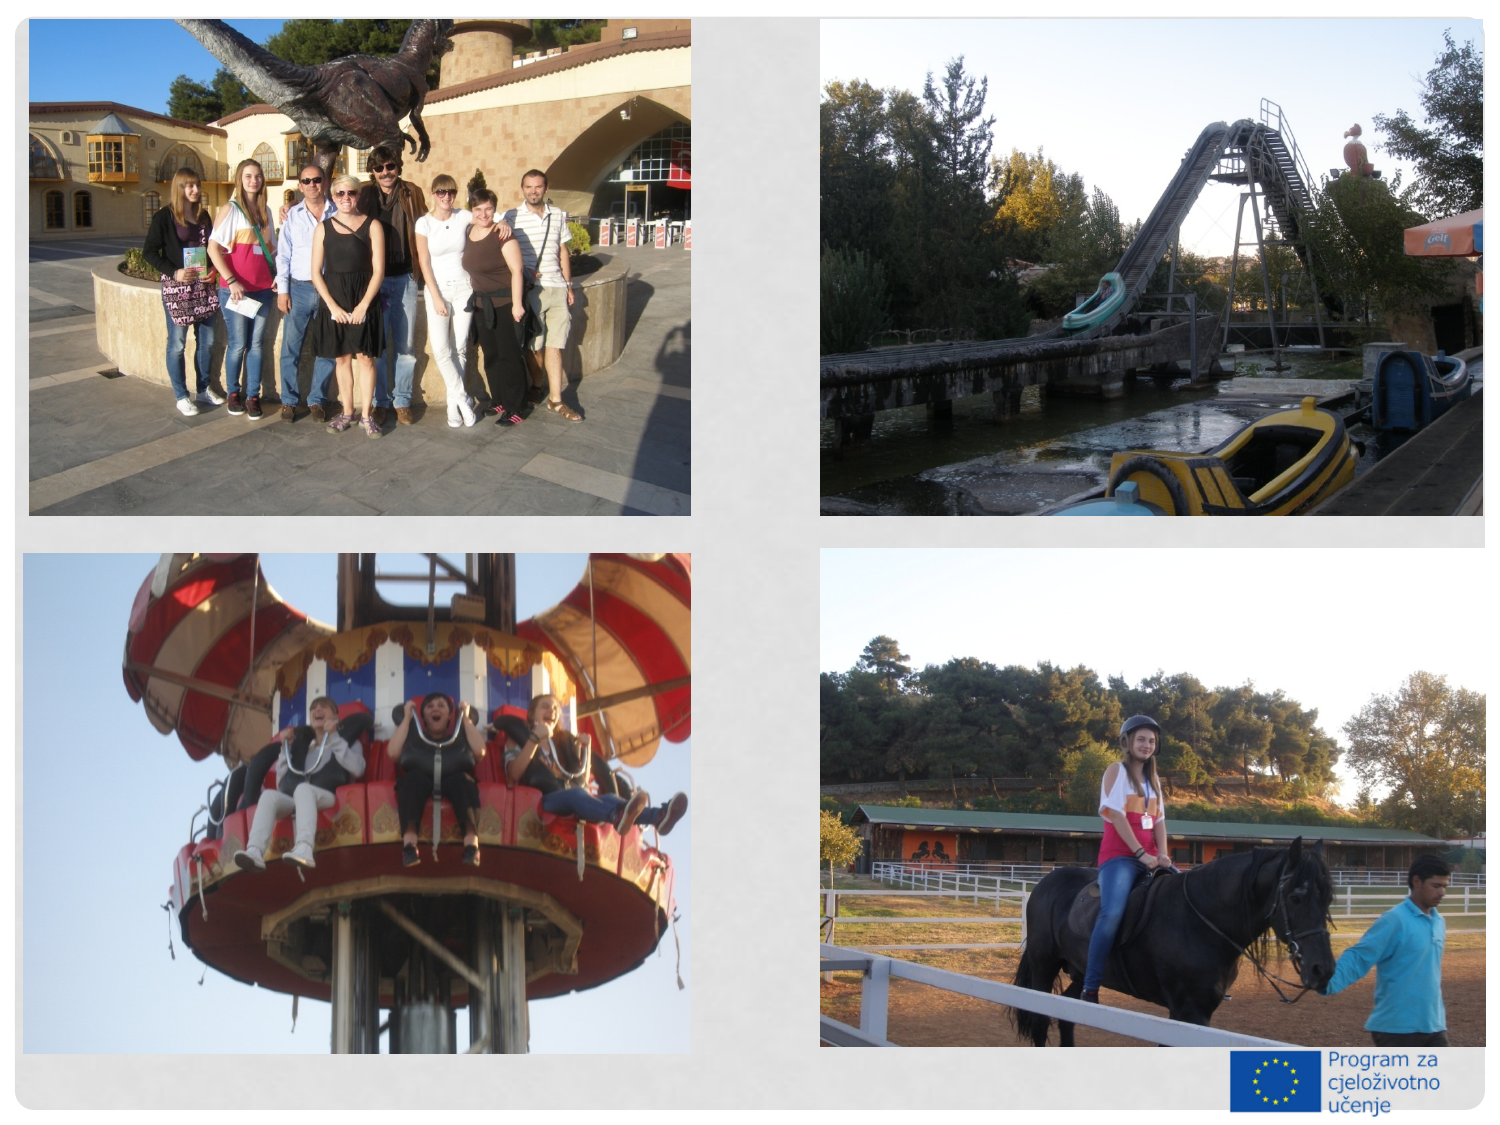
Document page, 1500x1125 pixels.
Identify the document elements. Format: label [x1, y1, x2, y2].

picture [29, 18, 692, 516]
picture [820, 18, 1483, 516]
picture [23, 553, 692, 1055]
picture [820, 547, 1486, 1125]
